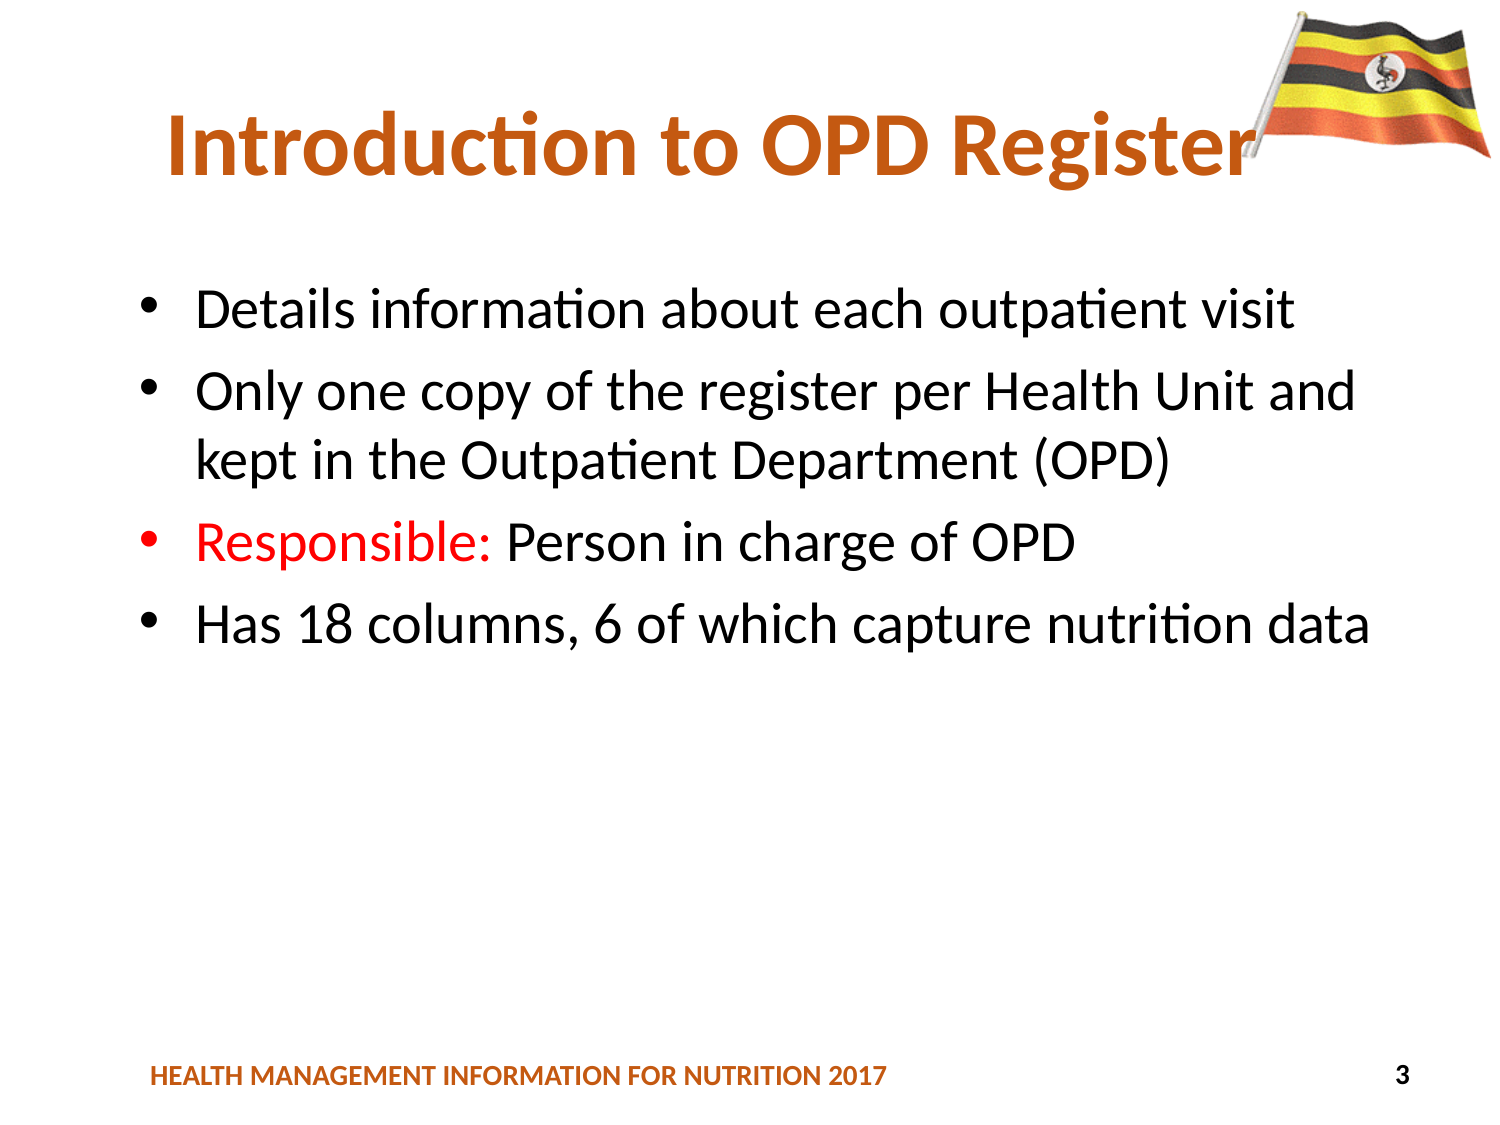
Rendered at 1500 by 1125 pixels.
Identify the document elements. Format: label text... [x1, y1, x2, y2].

text_box 3 [1281, 1043, 1425, 1103]
list Details information about each outpatient visit Only one copy of the register per Health Unit and kept in the Outpatient Department (OPD) Responsible: Person in charge of OPD Has 18 columns, 6 of which capture nutrition data [123, 262, 1425, 1005]
title Introduction to OPD Register [0, 45, 1425, 233]
picture [1239, 7, 1500, 161]
